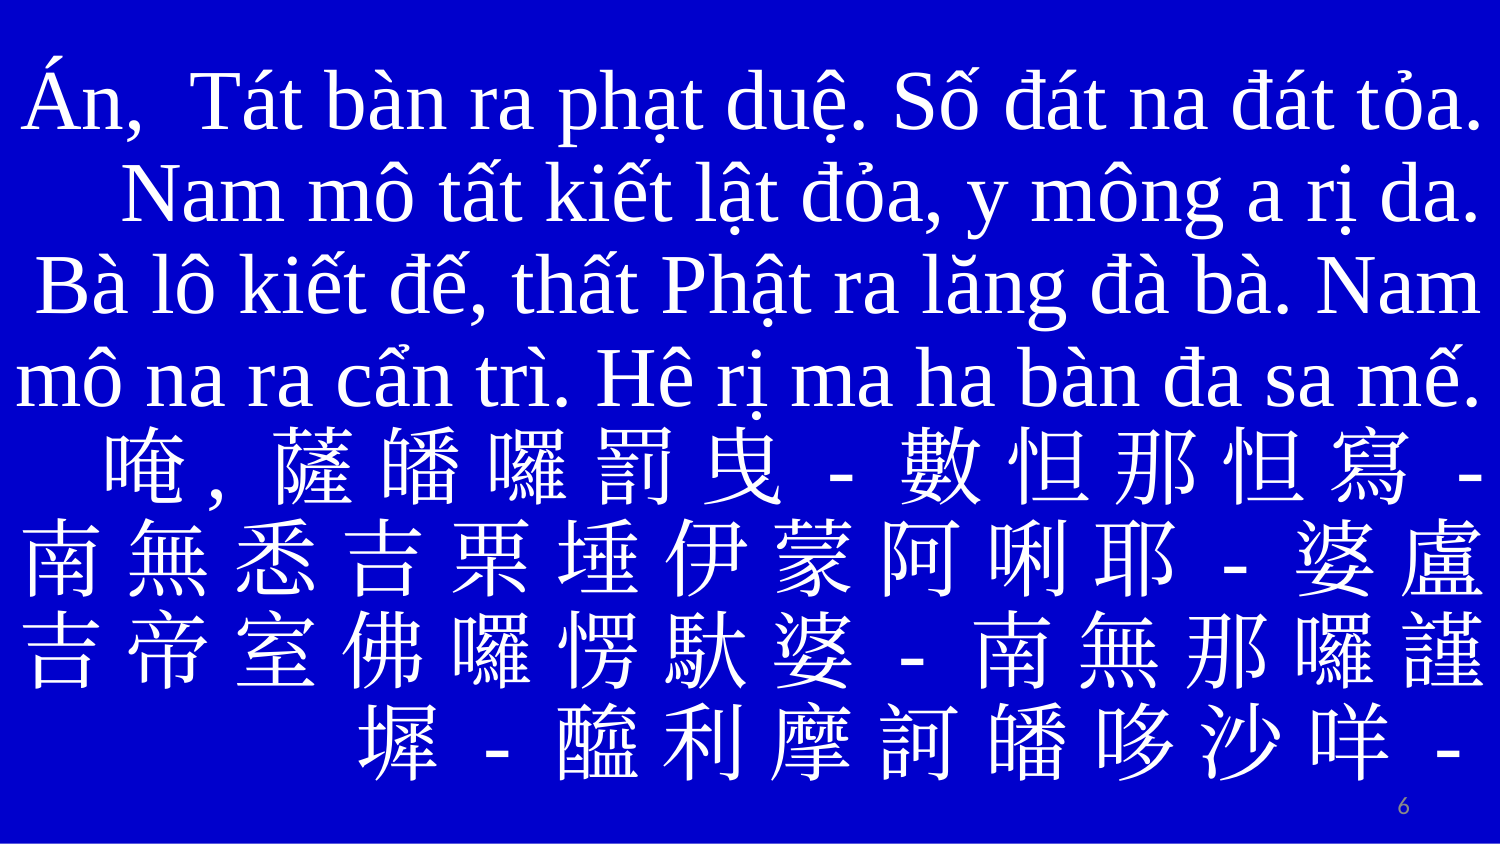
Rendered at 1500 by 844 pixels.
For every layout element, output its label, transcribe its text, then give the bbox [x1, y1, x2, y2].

list Án, Tát bàn ra phạt duệ. Số đát na đát tỏa. Nam mô tất kiết lật đỏa, y mông a rị da. Bà lô kiết đế, thất Phật ra lăng đà bà. Nam mô na ra cẩn trì. Hê rị ma ha bàn đa sa mế. 唵, 薩 皤 囉 罰 曳 - 數 怛 那 怛 寫 - 南 無 悉 吉 栗 埵 伊 蒙 阿 唎 耶 - 婆 盧 吉 帝 室 佛 囉 愣 馱 婆 - 南 無 那 囉 謹 墀 - 醯 利 摩 訶 皤 哆 沙 咩 - [0, 3, 1500, 844]
